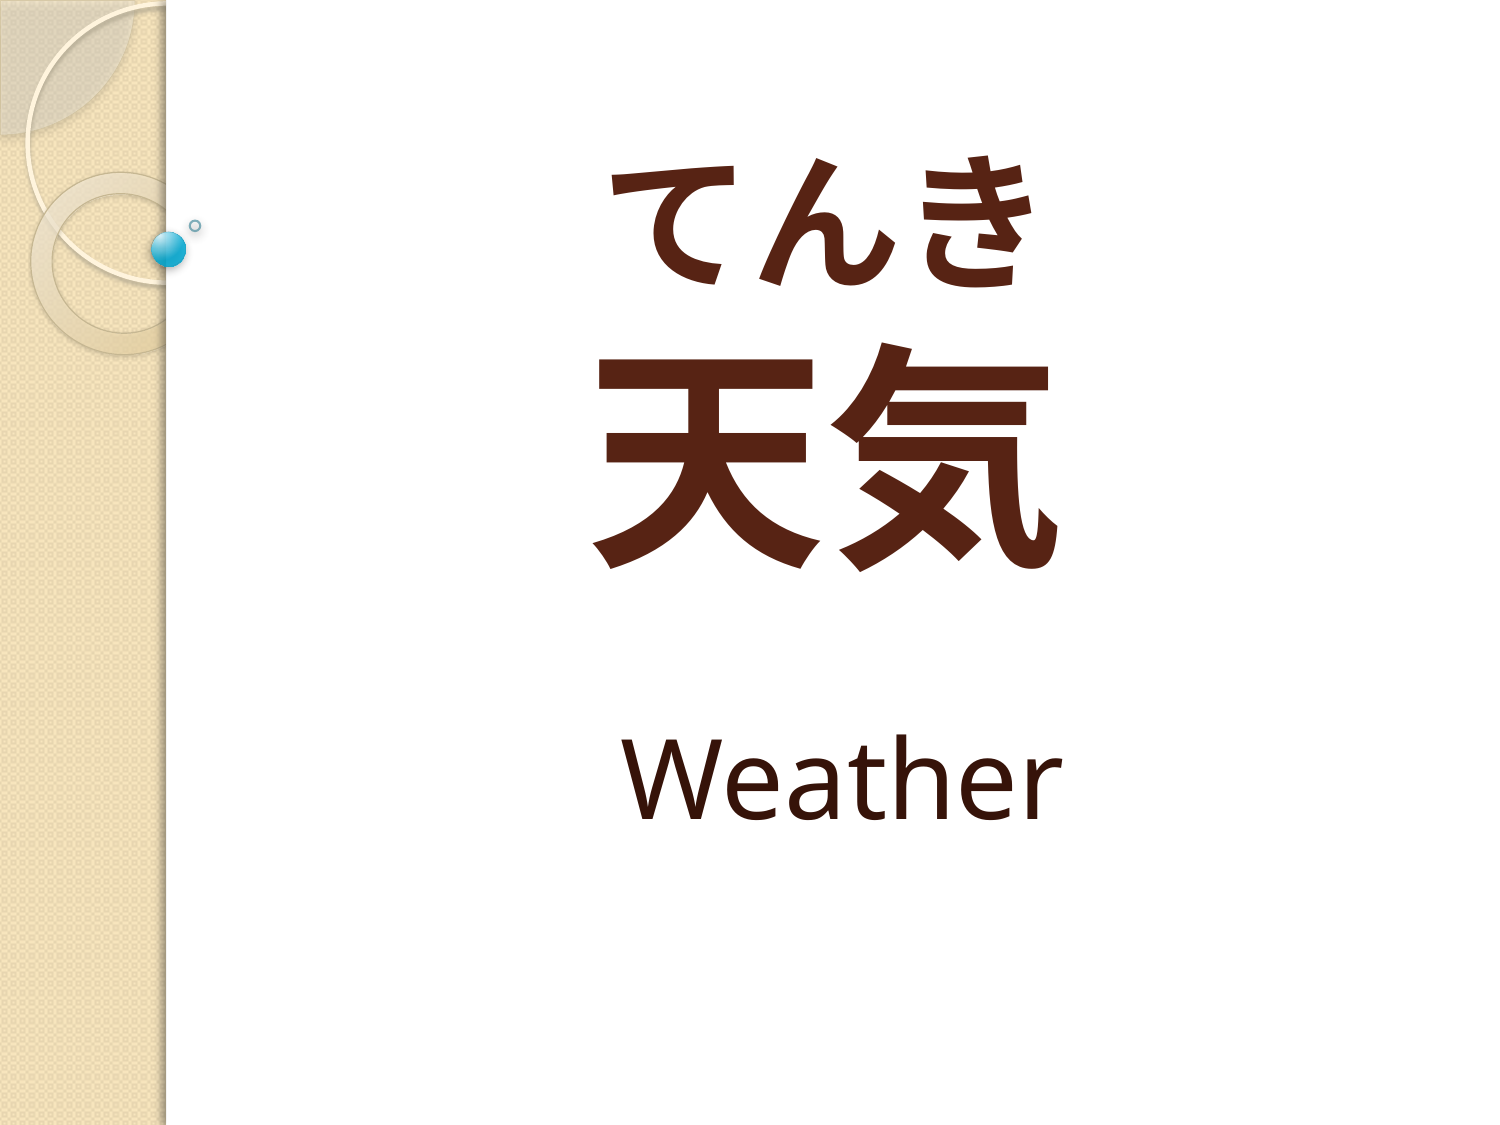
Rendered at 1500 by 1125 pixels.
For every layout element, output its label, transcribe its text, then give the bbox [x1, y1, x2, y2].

subtitle Weather [233, 562, 1449, 850]
title てんき 天気 [218, 361, 1434, 604]
